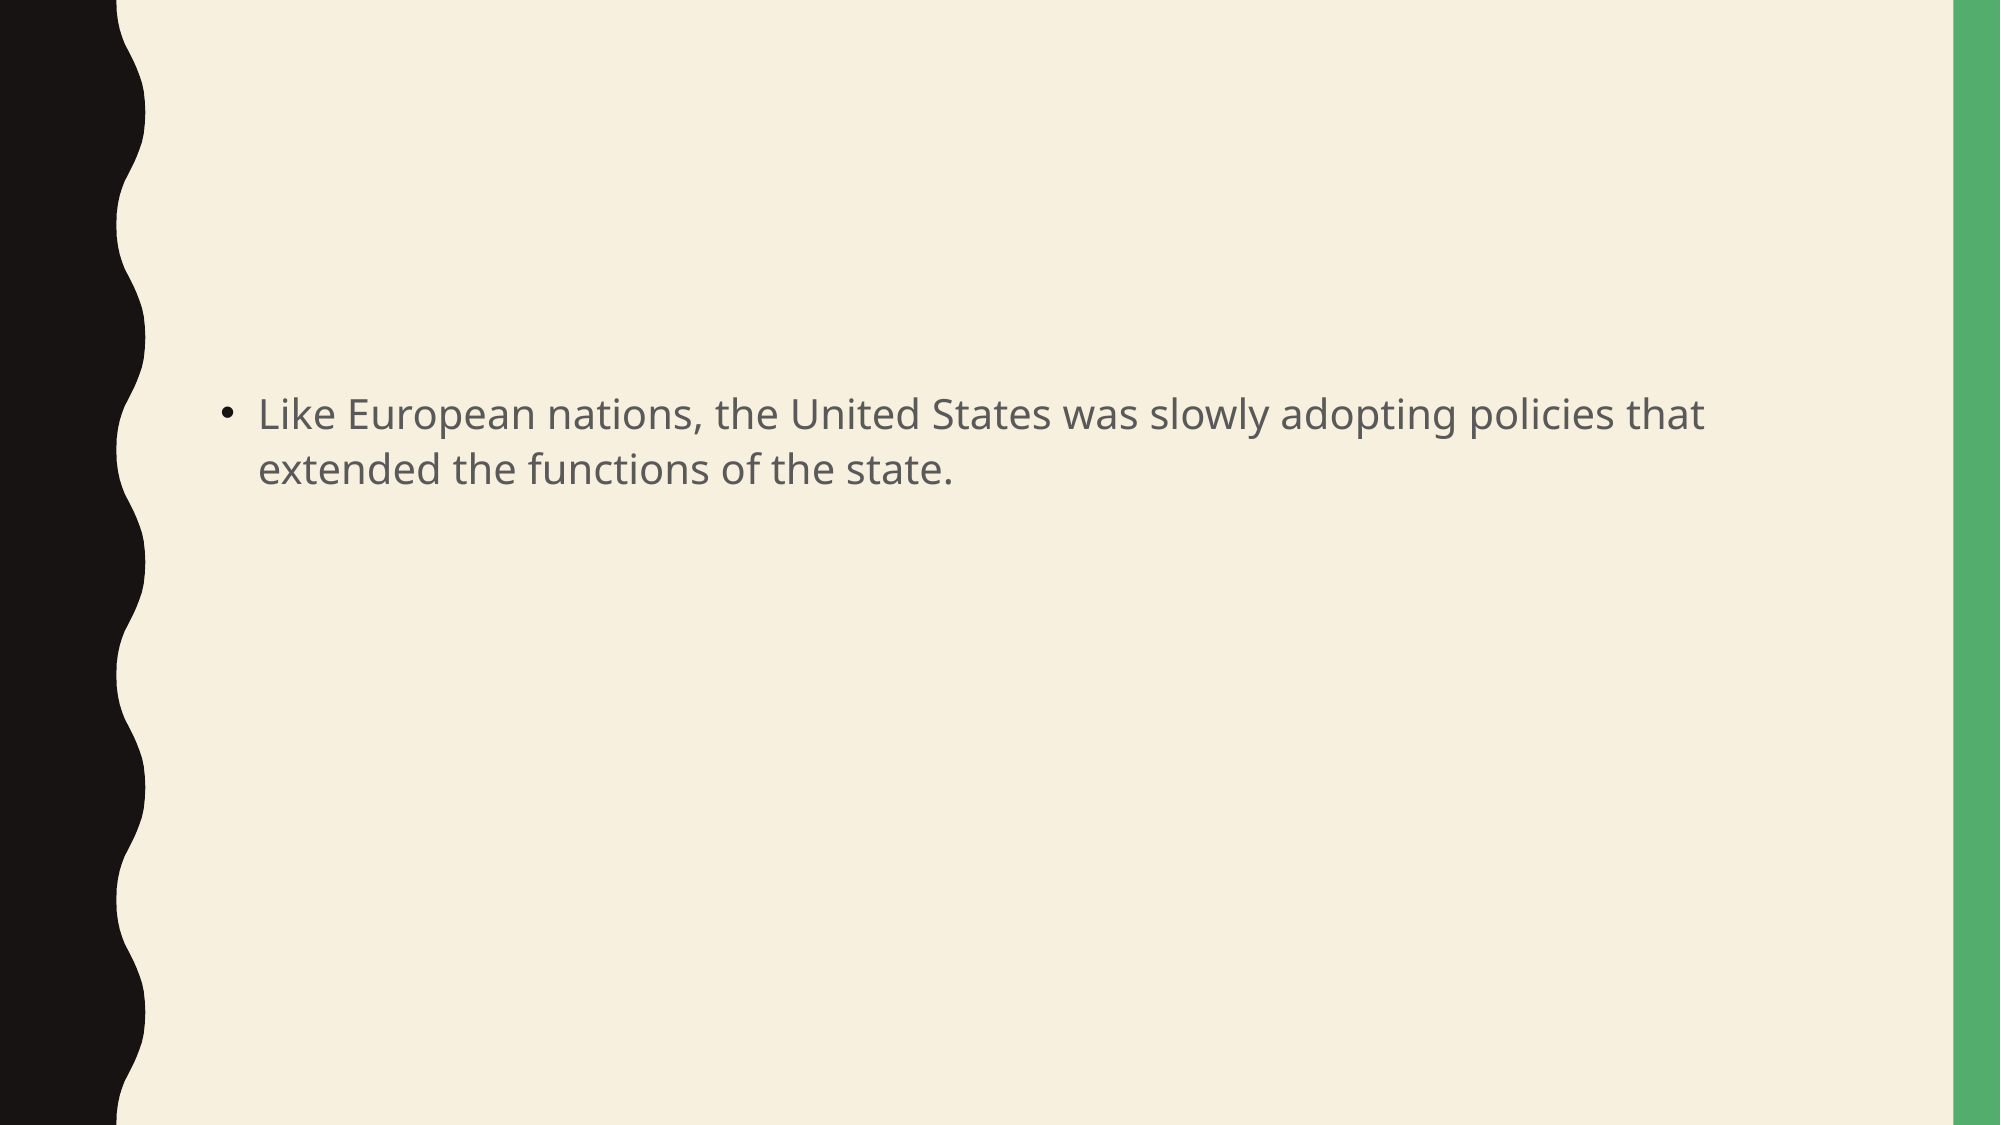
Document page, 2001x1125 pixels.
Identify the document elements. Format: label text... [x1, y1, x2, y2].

list Like European nations, the United States was slowly adopting policies that extended the functions of the state. [205, 375, 1875, 965]
